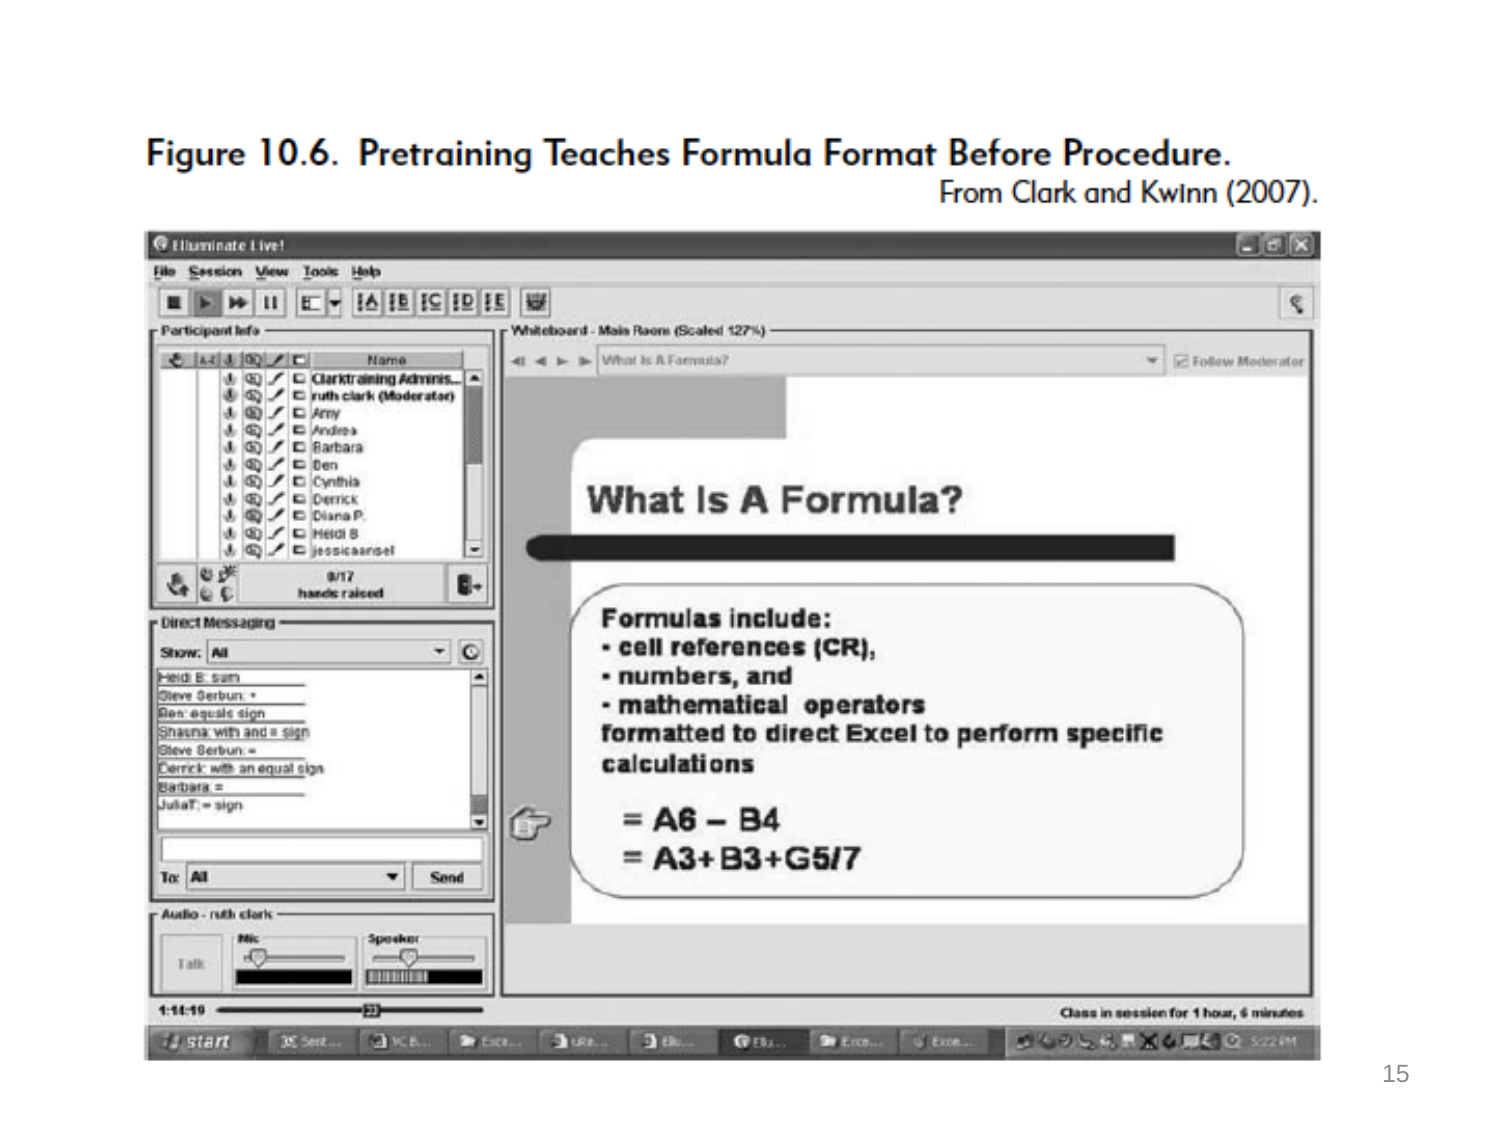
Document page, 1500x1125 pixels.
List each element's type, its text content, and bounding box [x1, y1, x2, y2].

picture [126, 116, 1345, 1088]
slide_number 15 [1074, 1042, 1425, 1103]
